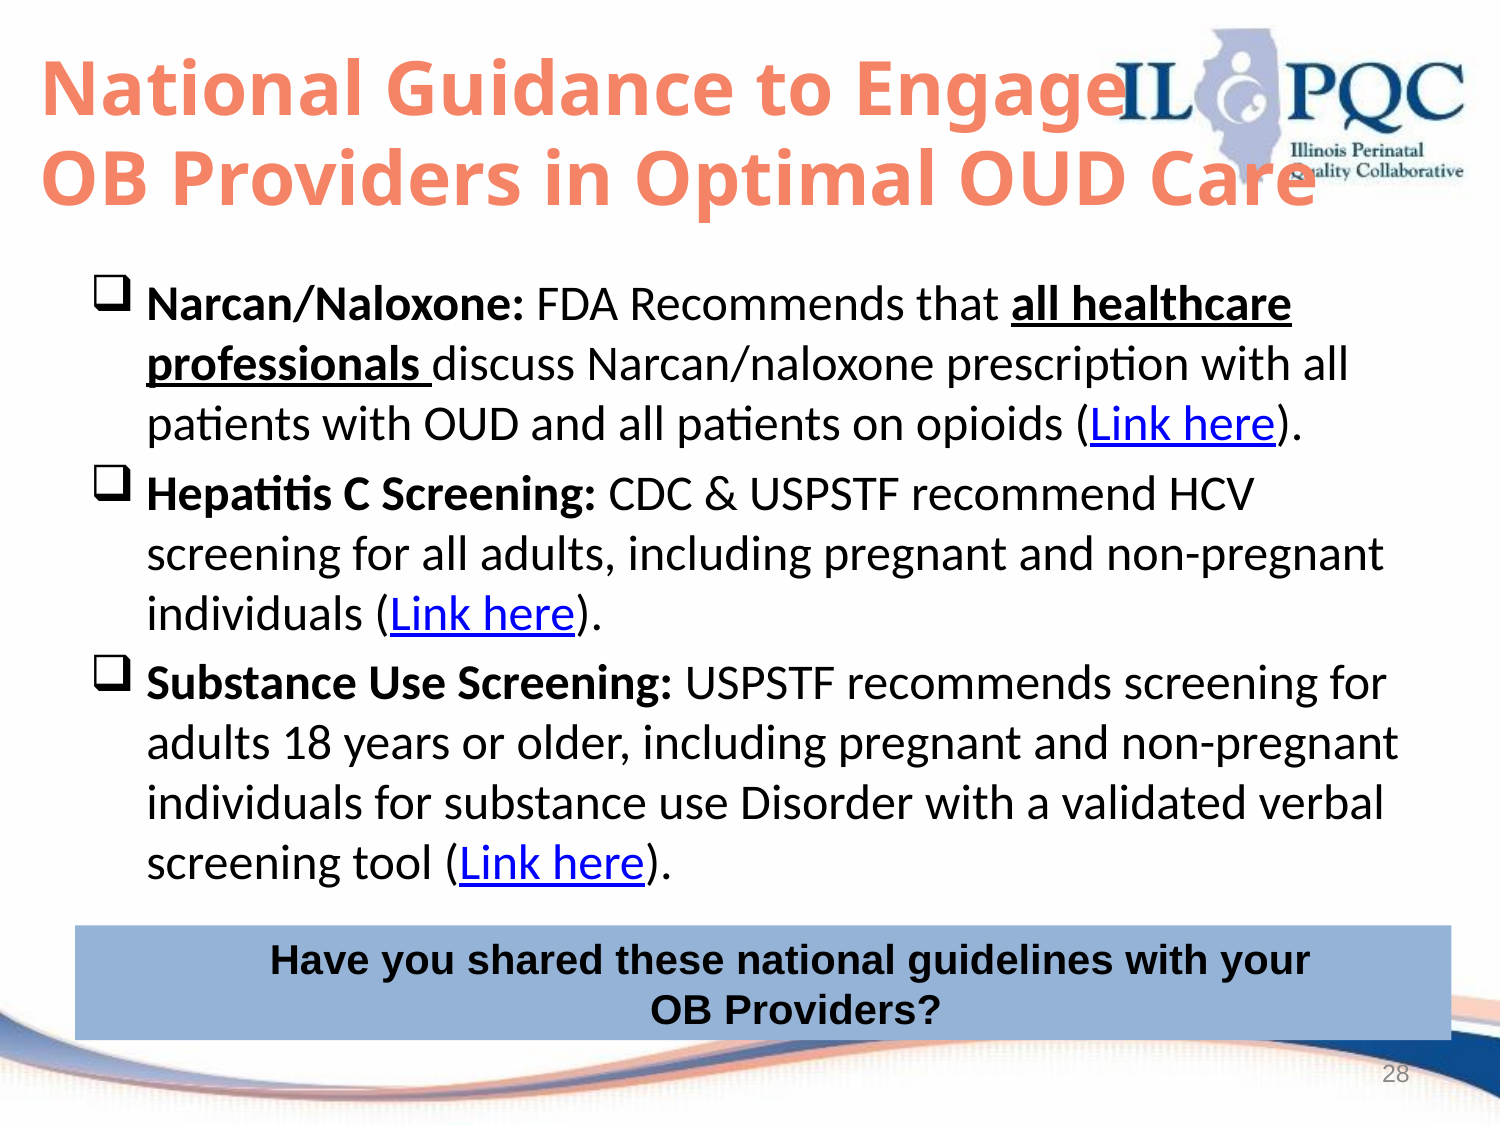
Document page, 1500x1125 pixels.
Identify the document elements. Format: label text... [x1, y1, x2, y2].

list Narcan/Naloxone: FDA Recommends that all healthcare professionals discuss Narcan/naloxone prescription with all patients with OUD and all patients on opioids (Link here). Hepatitis C Screening: CDC & USPSTF recommend HCV screening for all adults, including pregnant and non-pregnant individuals (Link here). Substance Use Screening: USPSTF recommends screening for adults 18 years or older, including pregnant and non-pregnant individuals for substance use Disorder with a validated verbal screening tool (Link here). [75, 262, 1425, 925]
picture [0, 0, 1500, 1125]
text_box Have you shared these national guidelines with your OB Providers? [75, 925, 1452, 1041]
title National Guidance to Engage OB Providers in Optimal OUD Care [24, 36, 1375, 225]
slide_number 28 [1074, 1042, 1425, 1103]
